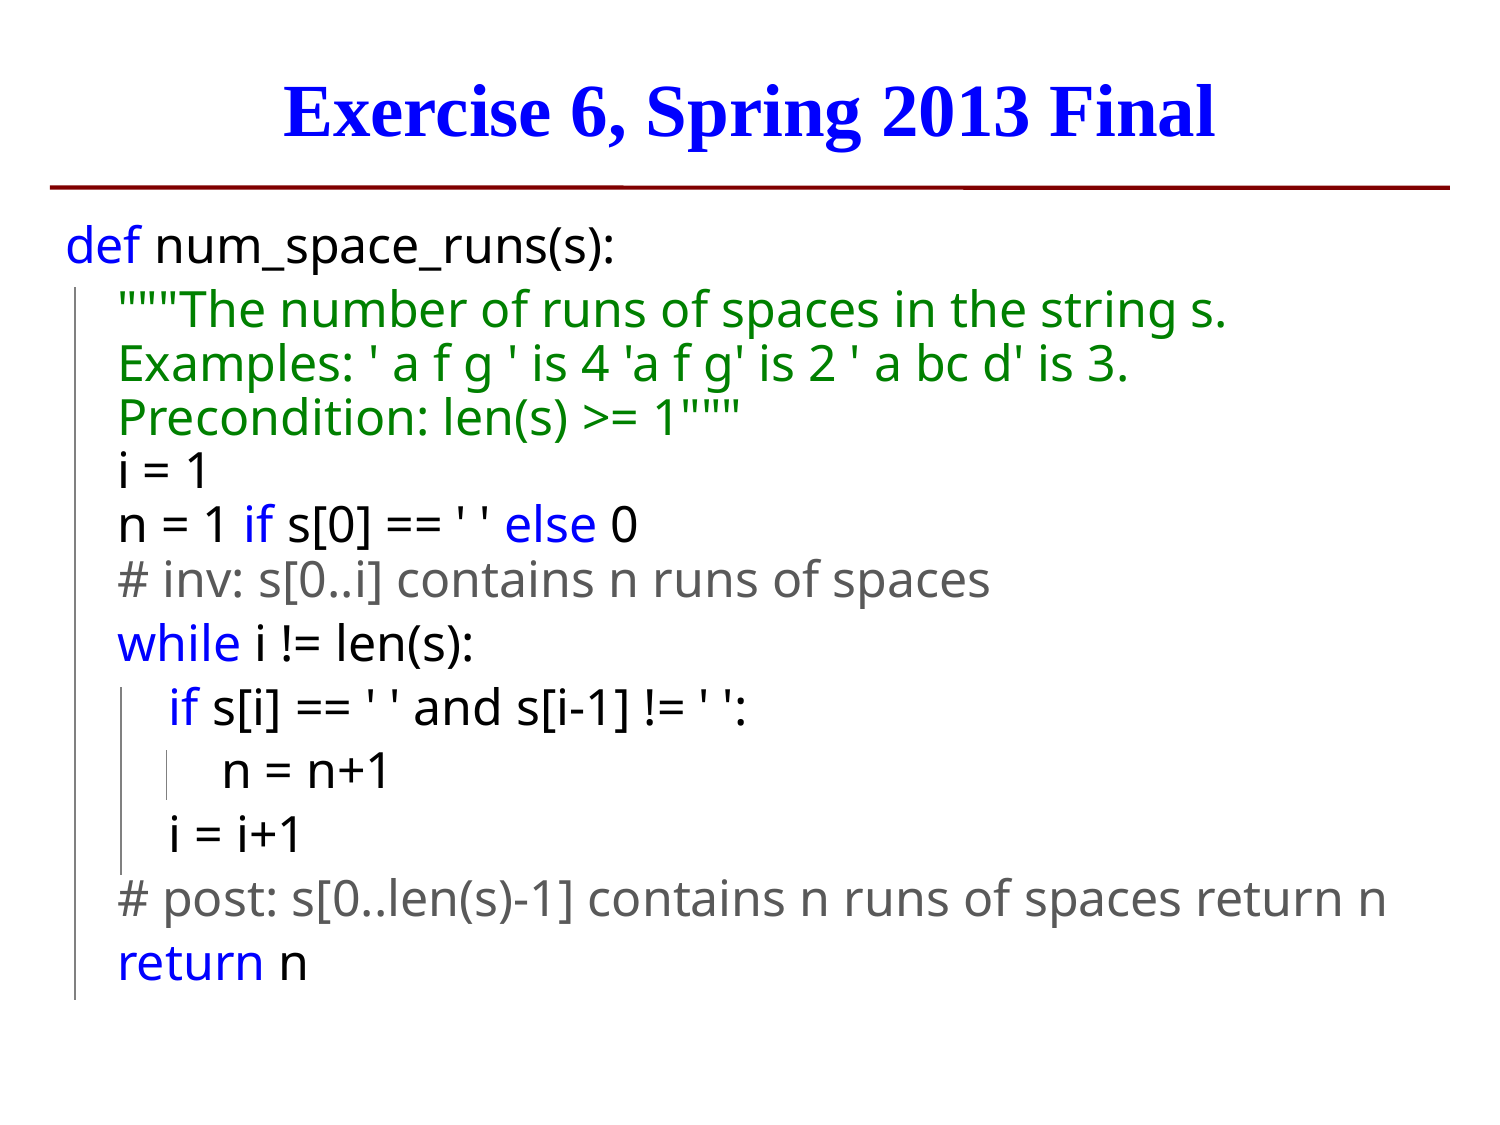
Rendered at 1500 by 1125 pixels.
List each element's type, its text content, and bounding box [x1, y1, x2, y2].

title Exercise 6, Spring 2013 Final [49, 49, 1451, 163]
list def num_space_runs(s): """The number of runs of spaces in the string s. Examples: ' a f g ' is 4 'a f g' is 2 ' a bc d' is 3. Precondition: len(s) >= 1""" i = 1 n = 1 if s[0] == ' ' else 0 # inv: s[0..i] contains n runs of spaces while i != len(s): if s[i] == ' ' and s[i-1] != ' ': n = n+1 i = i+1 # post: s[0..len(s)-1] contains n runs of spaces return n return n [49, 212, 1451, 1001]
